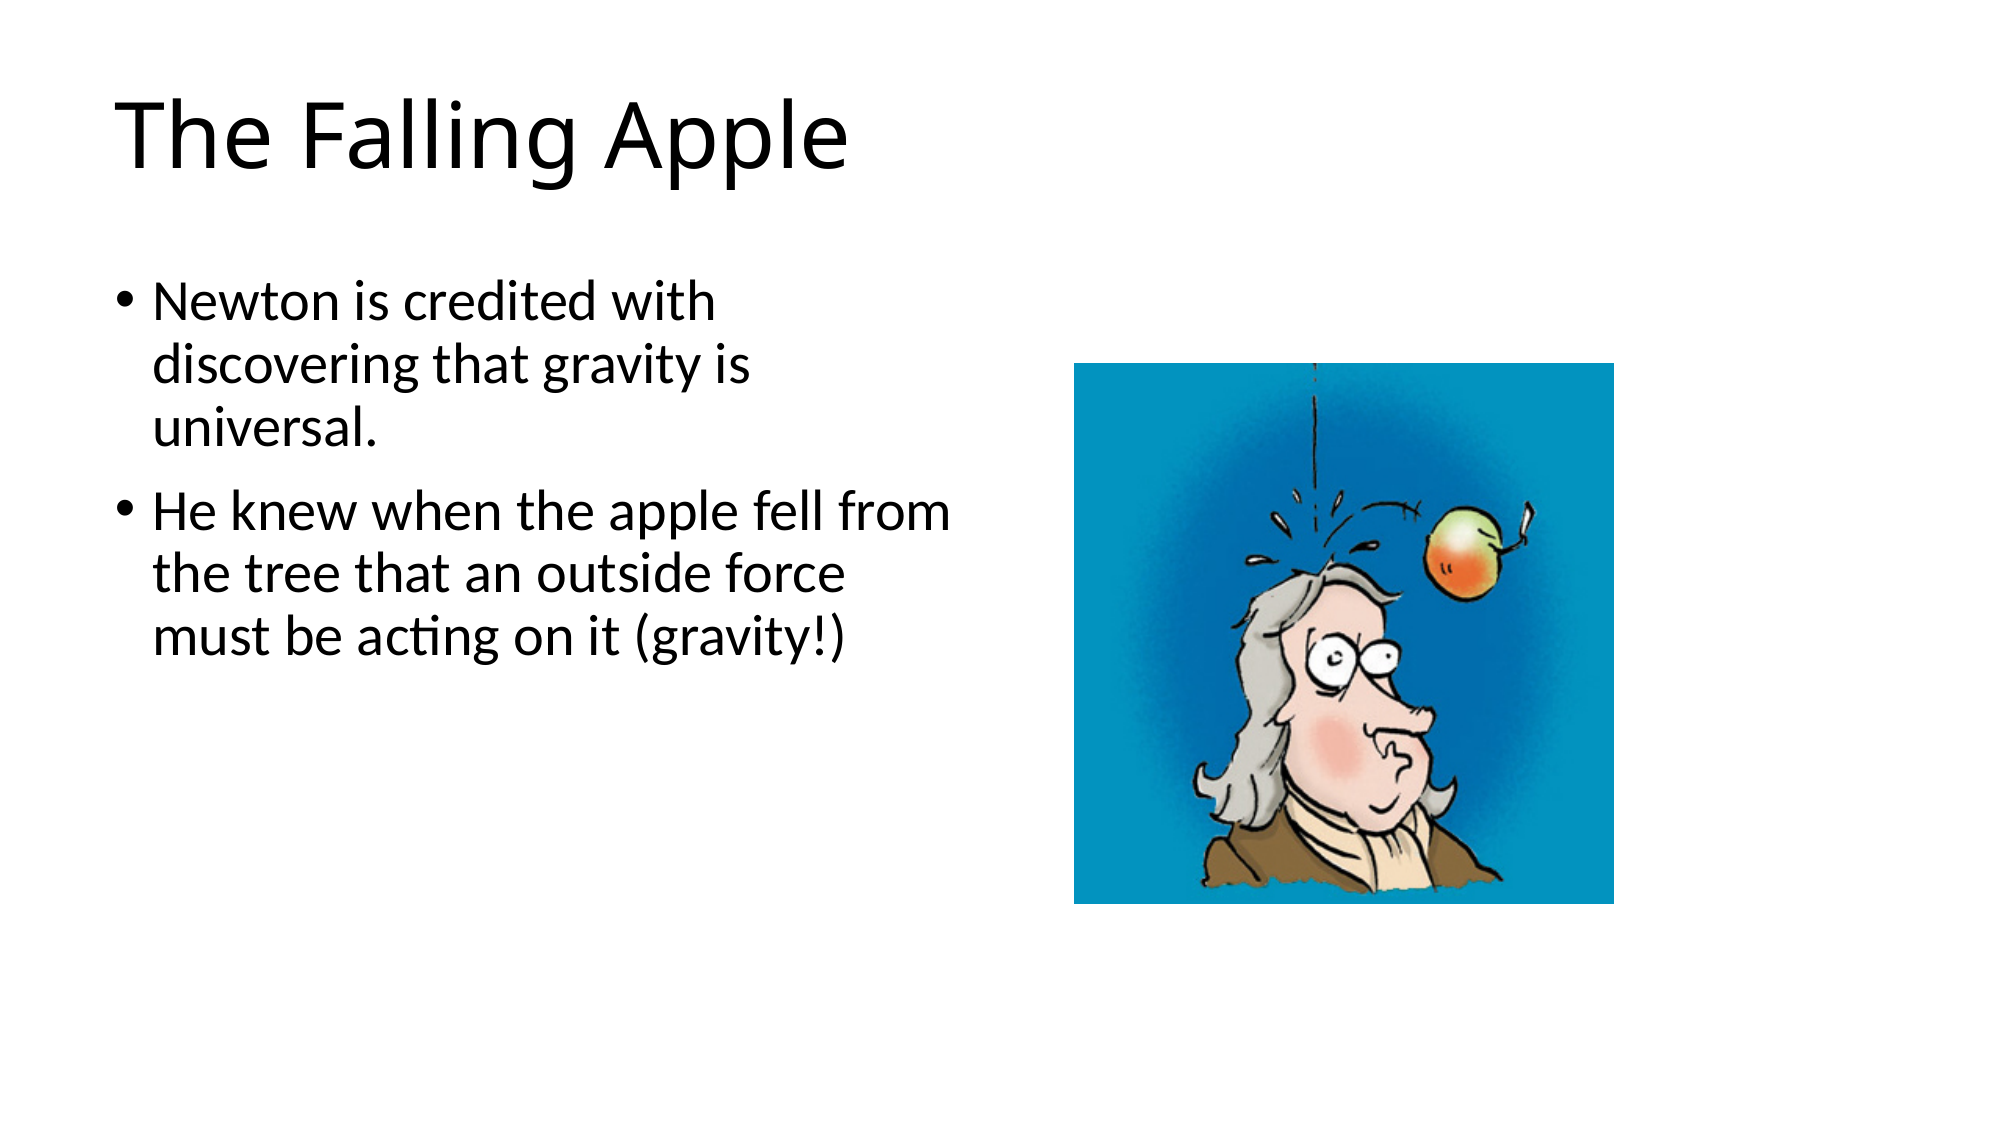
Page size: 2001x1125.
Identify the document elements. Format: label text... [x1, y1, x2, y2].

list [1074, 363, 1614, 904]
title The Falling Apple [99, 45, 1900, 233]
list Newton is credited with discovering that gravity is universal. He knew when the apple fell from the tree that an outside force must be acting on it (gravity!) [99, 262, 984, 1005]
